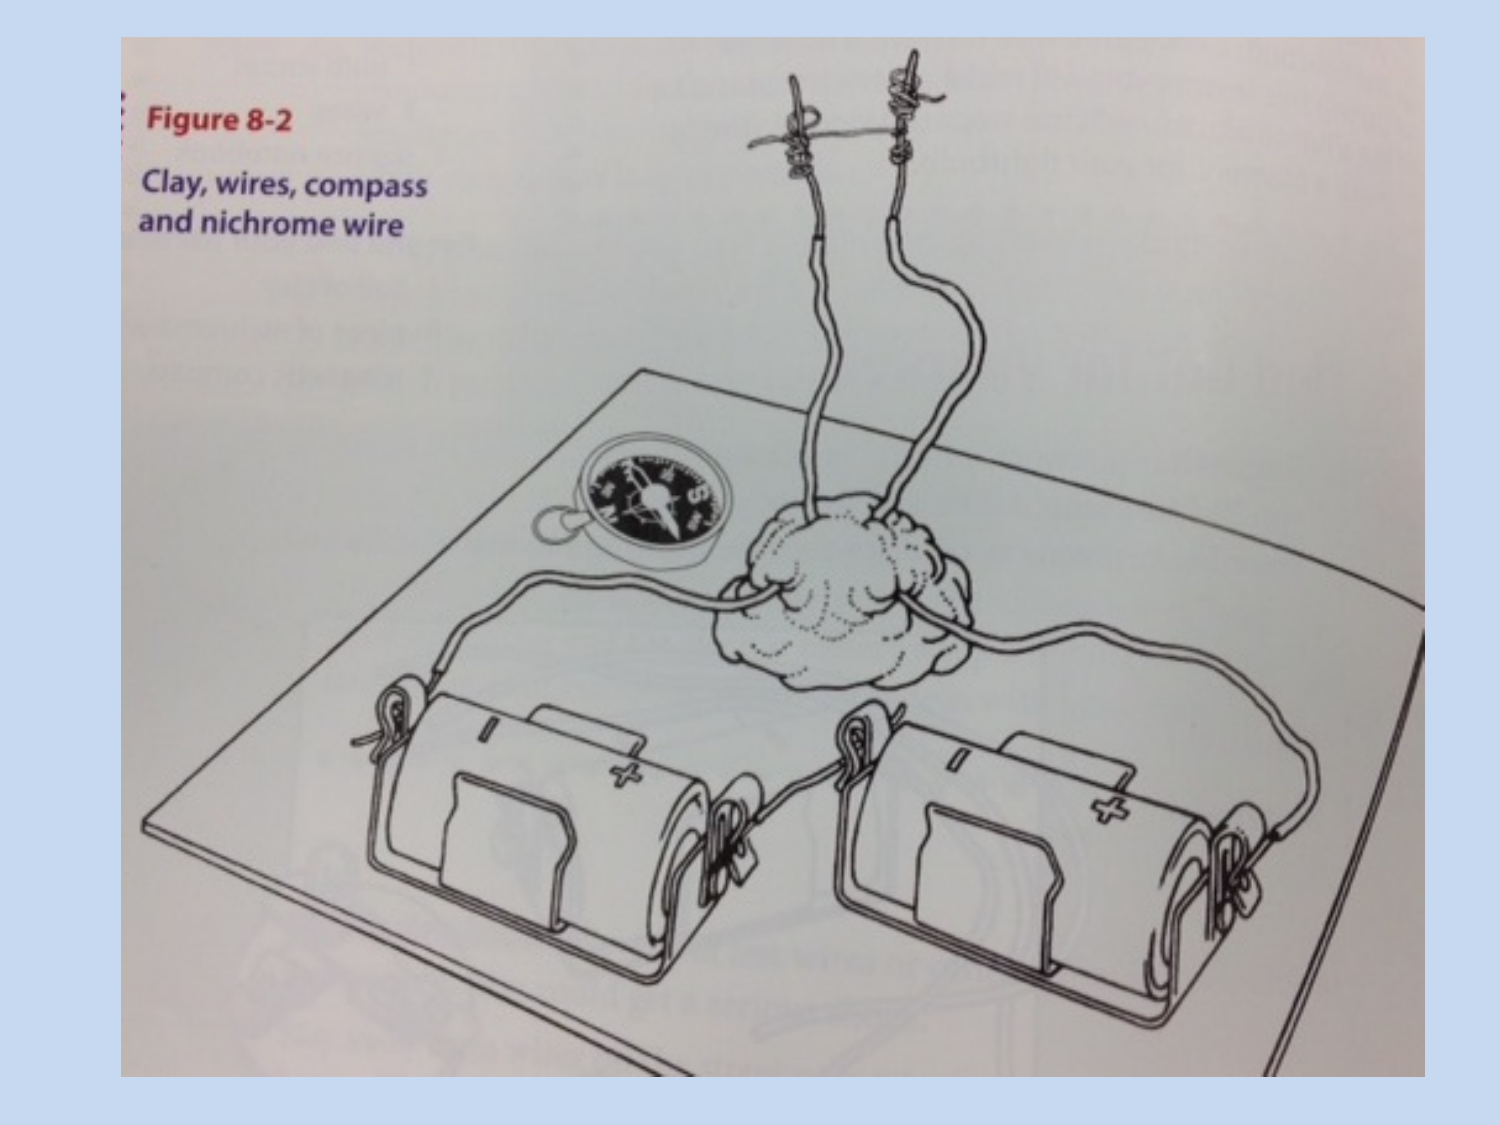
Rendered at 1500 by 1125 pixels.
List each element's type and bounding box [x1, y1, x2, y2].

list [120, 37, 1426, 1078]
